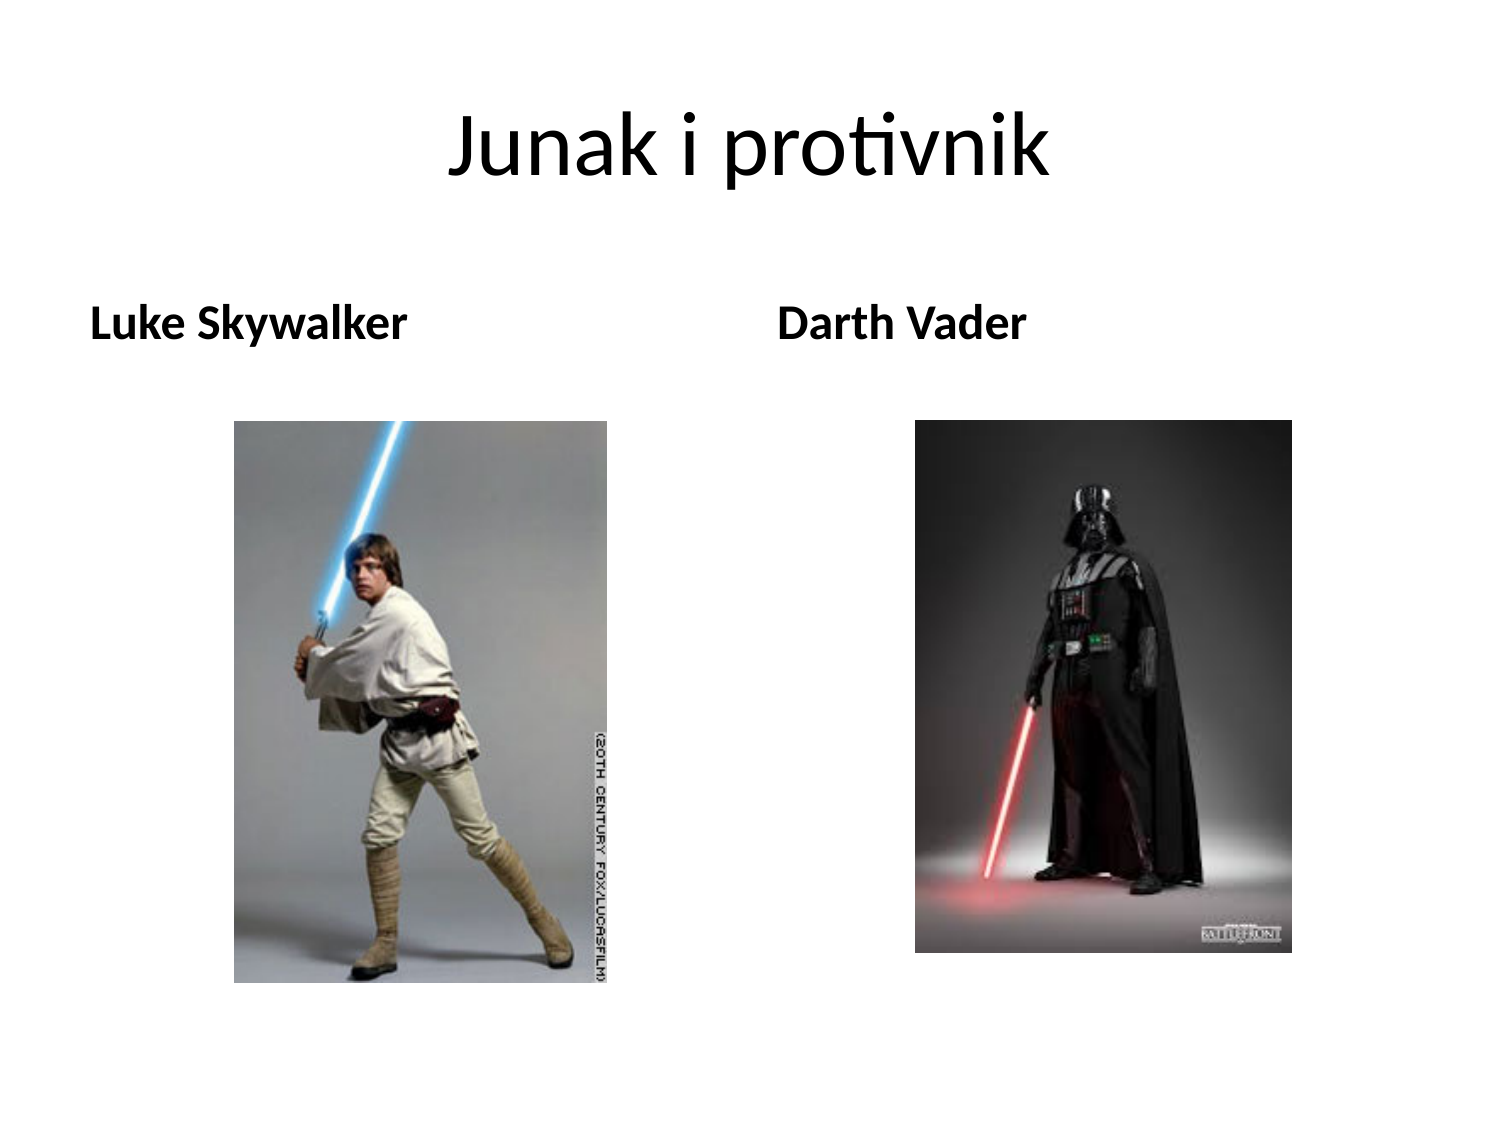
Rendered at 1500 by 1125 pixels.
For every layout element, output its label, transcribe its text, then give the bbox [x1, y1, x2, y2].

list Darth Vader [761, 251, 1425, 357]
list Luke Skywalker [75, 251, 738, 357]
title Junak i protivnik [75, 45, 1425, 233]
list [915, 420, 1292, 953]
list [234, 421, 607, 983]
